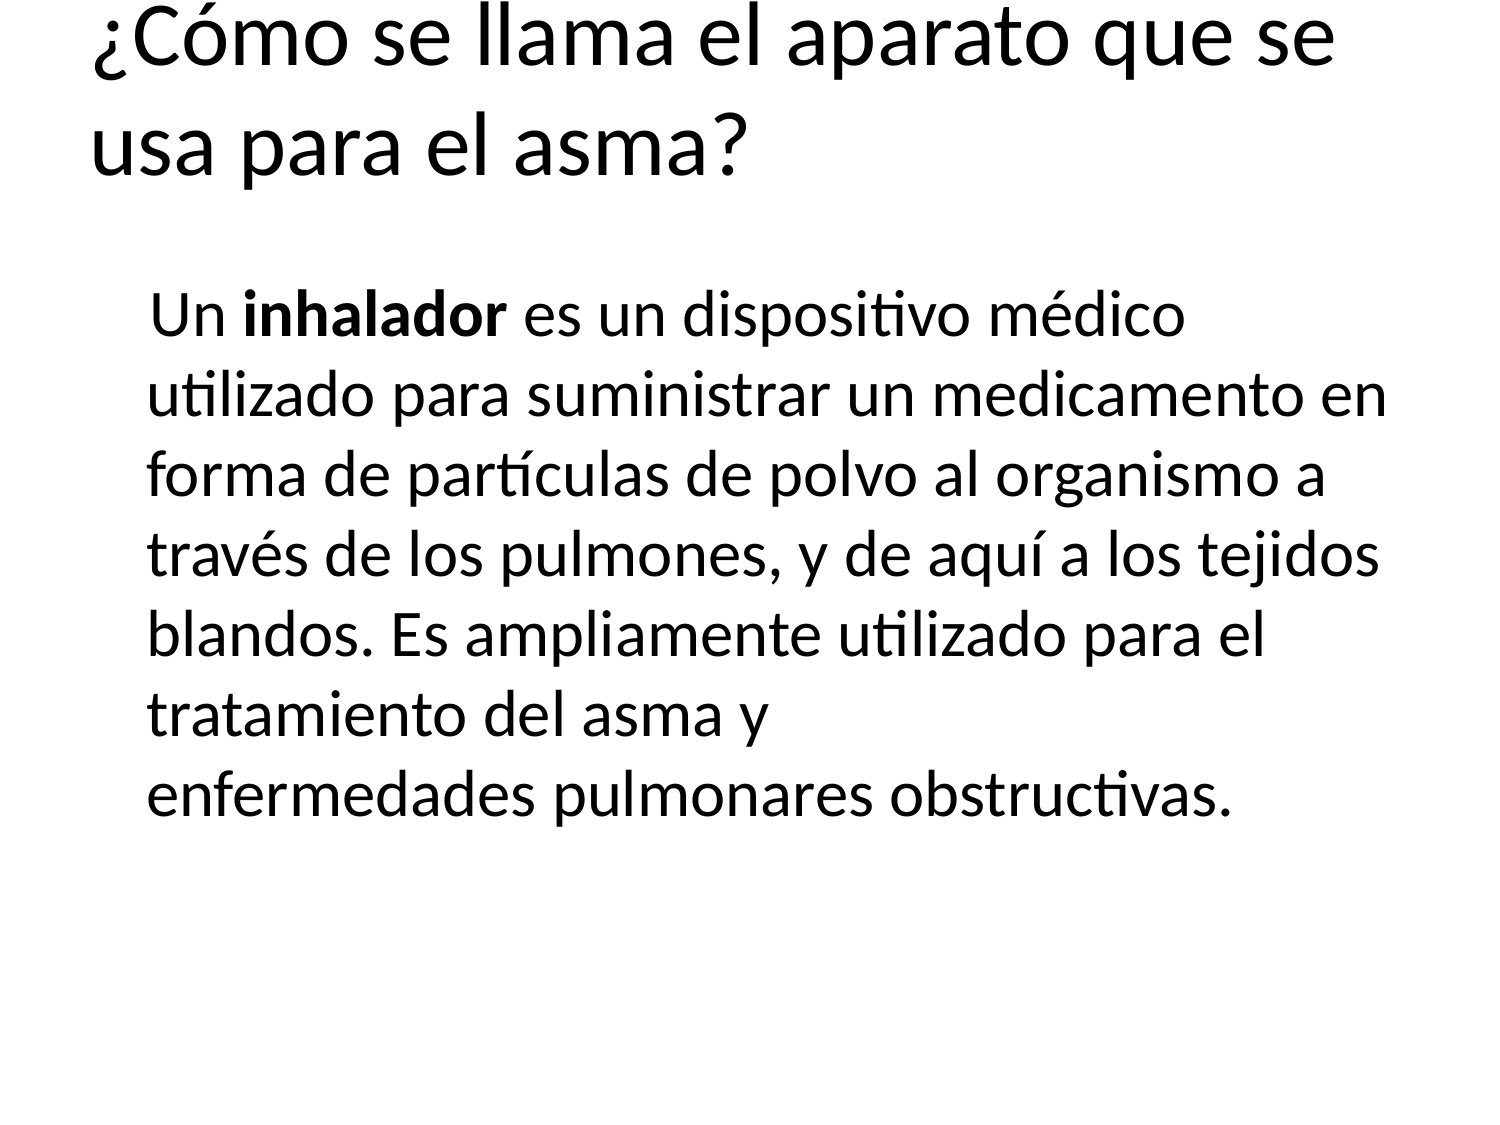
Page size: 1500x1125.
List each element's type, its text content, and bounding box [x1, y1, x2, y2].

text_box Un inhalador es un dispositivo médico utilizado para suministrar un medicamento en forma de partículas de polvo al organismo a través de los pulmones, y de aquí a los tejidos blandos. Es ampliamente utilizado para el tratamiento del asma y enfermedades pulmonares obstructivas. [75, 262, 1425, 1005]
text_box ¿Cómo se llama el aparato que se usa para el asma? [75, 45, 1425, 233]
